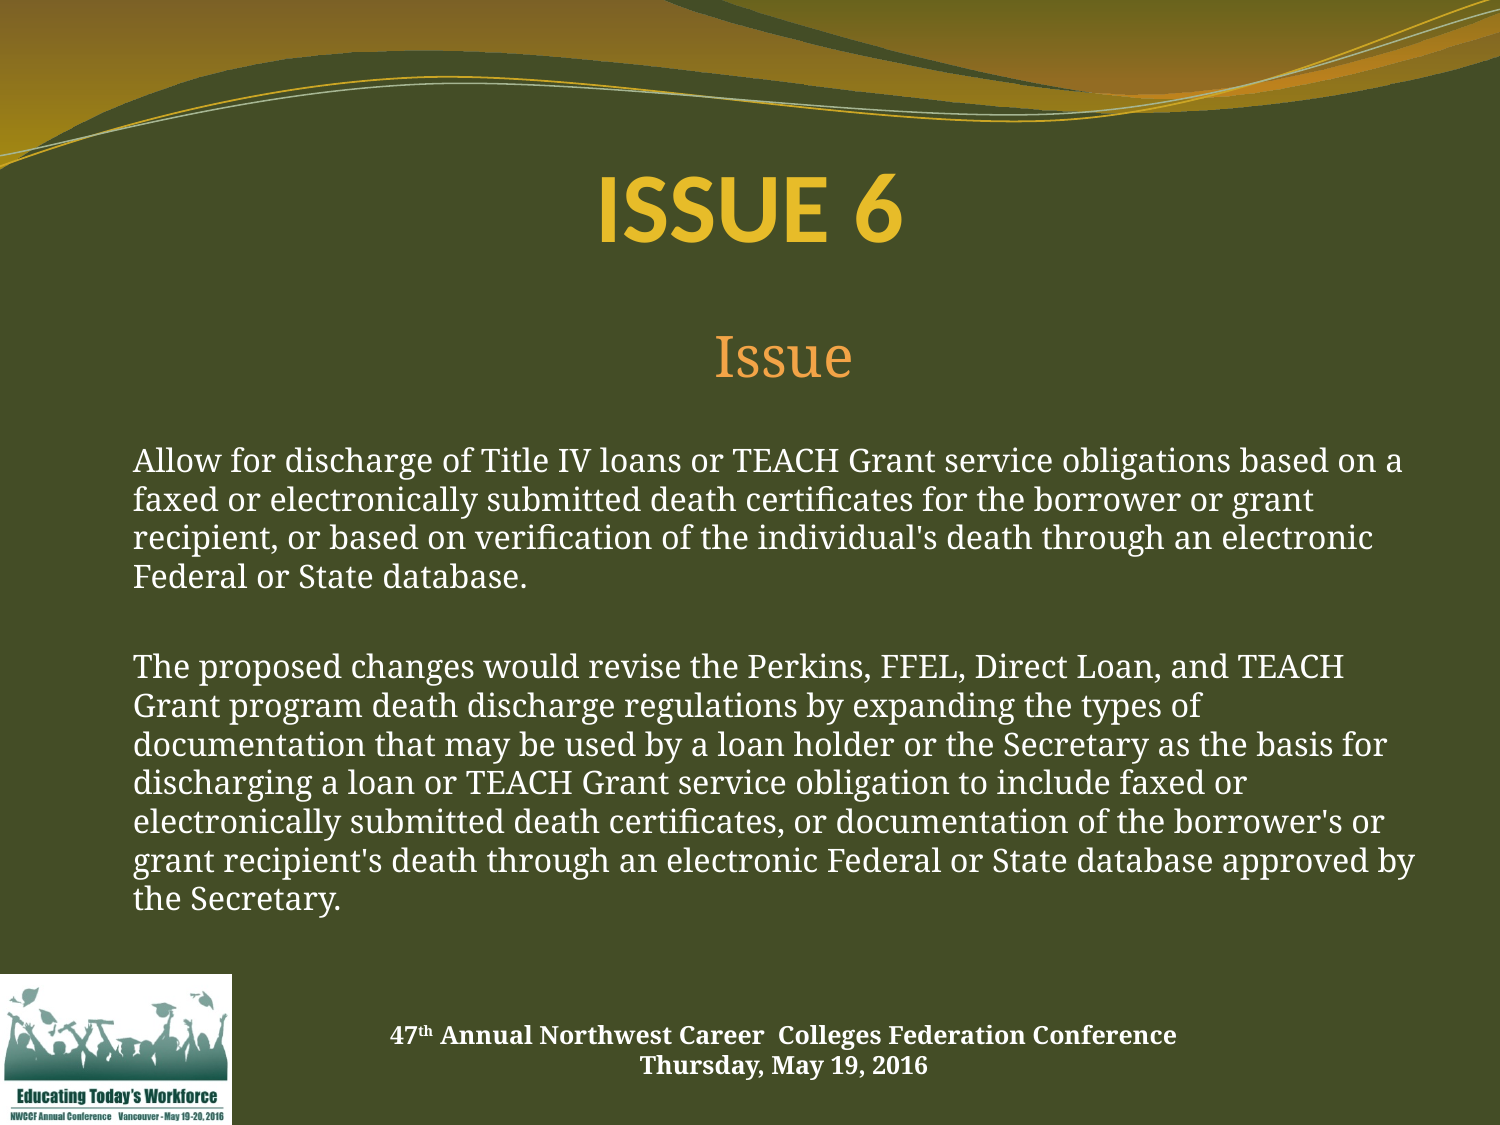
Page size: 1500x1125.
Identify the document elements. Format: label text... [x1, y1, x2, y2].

text_box 47th Annual Northwest Career Colleges Federation Conference Thursday, May 19, 2016 [238, 1012, 1500, 1087]
picture [0, 974, 233, 1125]
list Issue Allow for discharge of Title IV loans or TEACH Grant service obligations based on a faxed or electronically submitted death certificates for the borrower or grant recipient, or based on verification of the individual's death through an electronic Federal or State database. The proposed changes would revise the Perkins, FFEL, Direct Loan, and TEACH Grant program death discharge regulations by expanding the types of documentation that may be used by a loan holder or the Secretary as the basis for discharging a loan or TEACH Grant service obligation to include faxed or electronically submitted death certificates, or documentation of the borrower's or grant recipient's death through an electronic Federal or State database approved by the Secretary. [62, 312, 1450, 925]
title ISSUE 6 [281, 137, 1219, 263]
